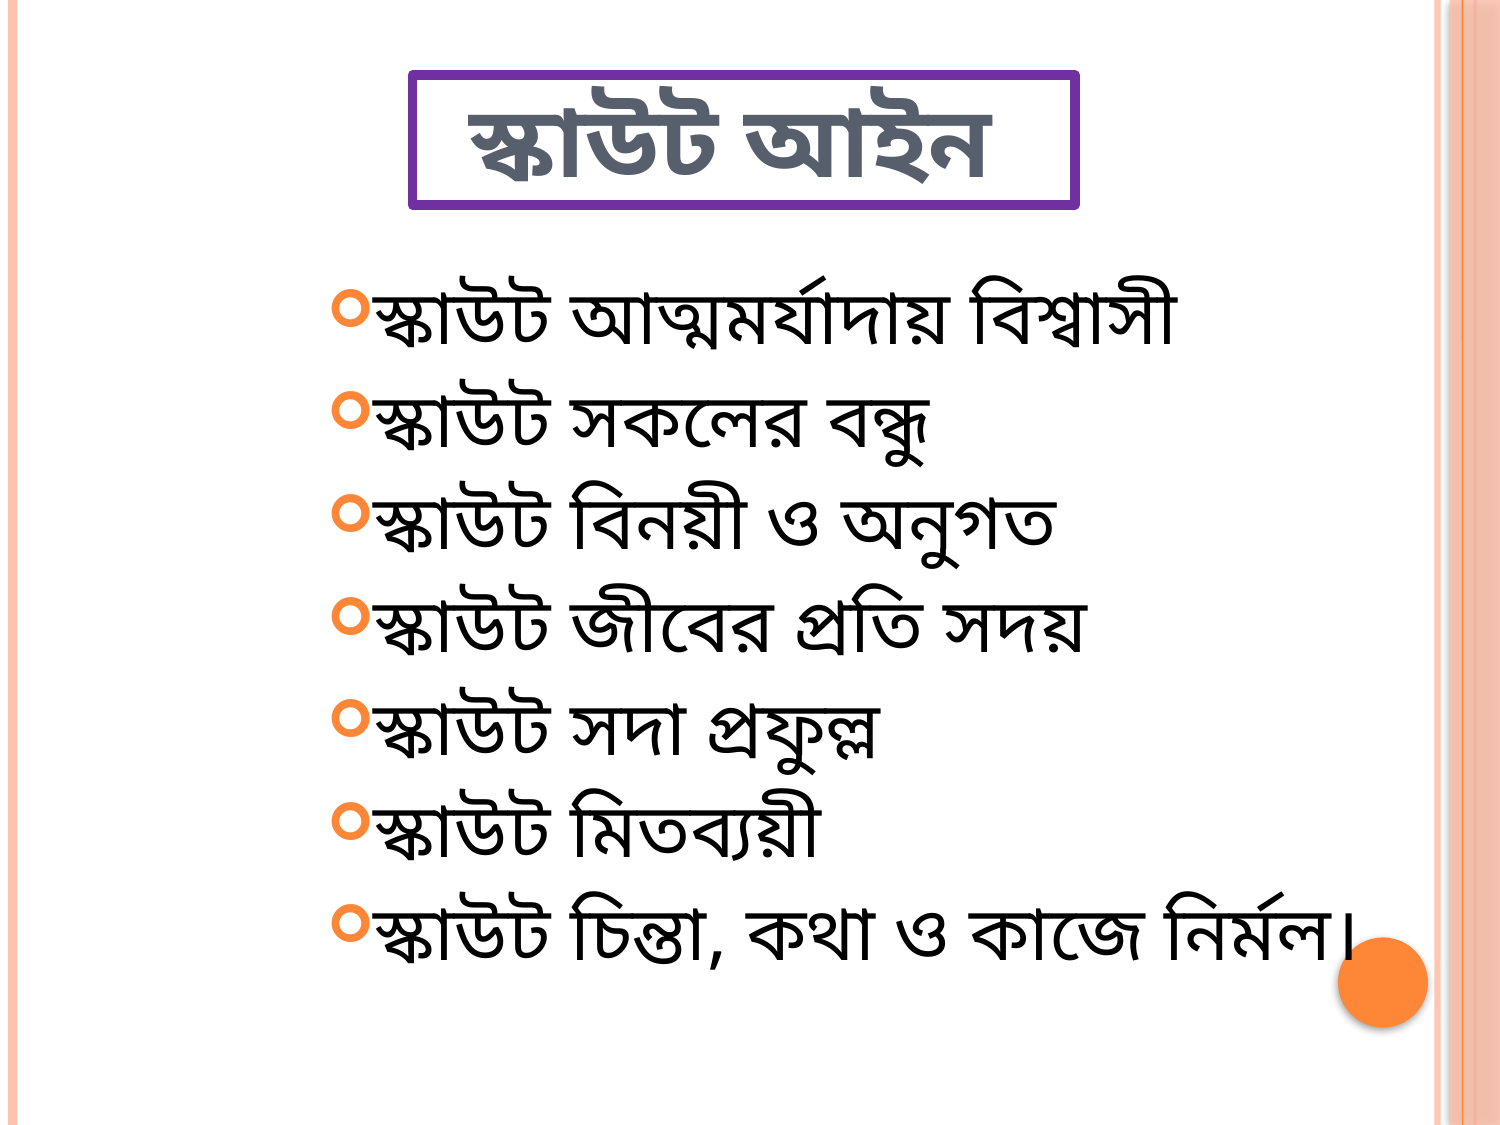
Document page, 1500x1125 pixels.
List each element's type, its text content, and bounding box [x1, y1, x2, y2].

list স্কাউট আত্মমর্যাদায় বিশ্বাসী স্কাউট সকলের বন্ধু স্কাউট বিনয়ী ও অনুগত স্কাউট জীবের প্রতি সদয় স্কাউট সদা প্রফুল্ল স্কাউট মিতব্যয়ী স্কাউট চিন্তা, কথা ও কাজে নির্মল। [312, 262, 1400, 1062]
title স্কাউট আইন [412, 75, 1075, 205]
